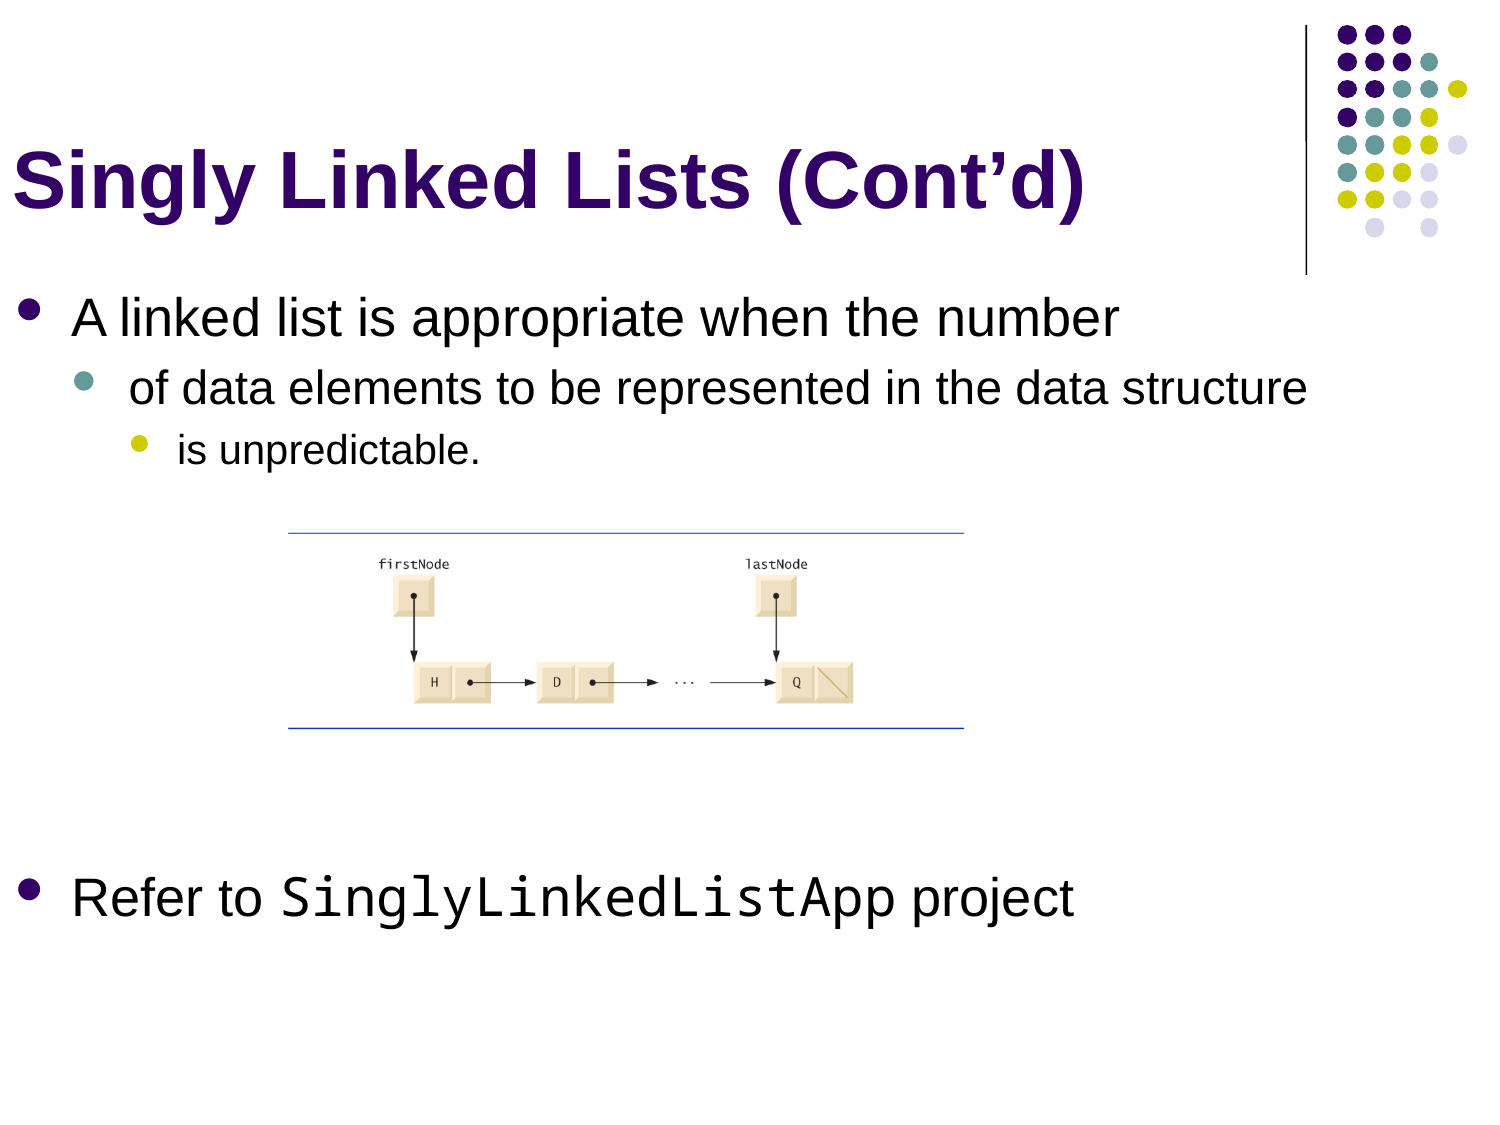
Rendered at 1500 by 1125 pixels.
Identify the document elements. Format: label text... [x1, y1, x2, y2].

title Singly Linked Lists (Cont’d) [0, 0, 1310, 233]
list A linked list is appropriate when the number of data elements to be represented in the data structure is unpredictable. Refer to SinglyLinkedListApp project [0, 275, 1500, 1125]
picture [237, 499, 1183, 1074]
